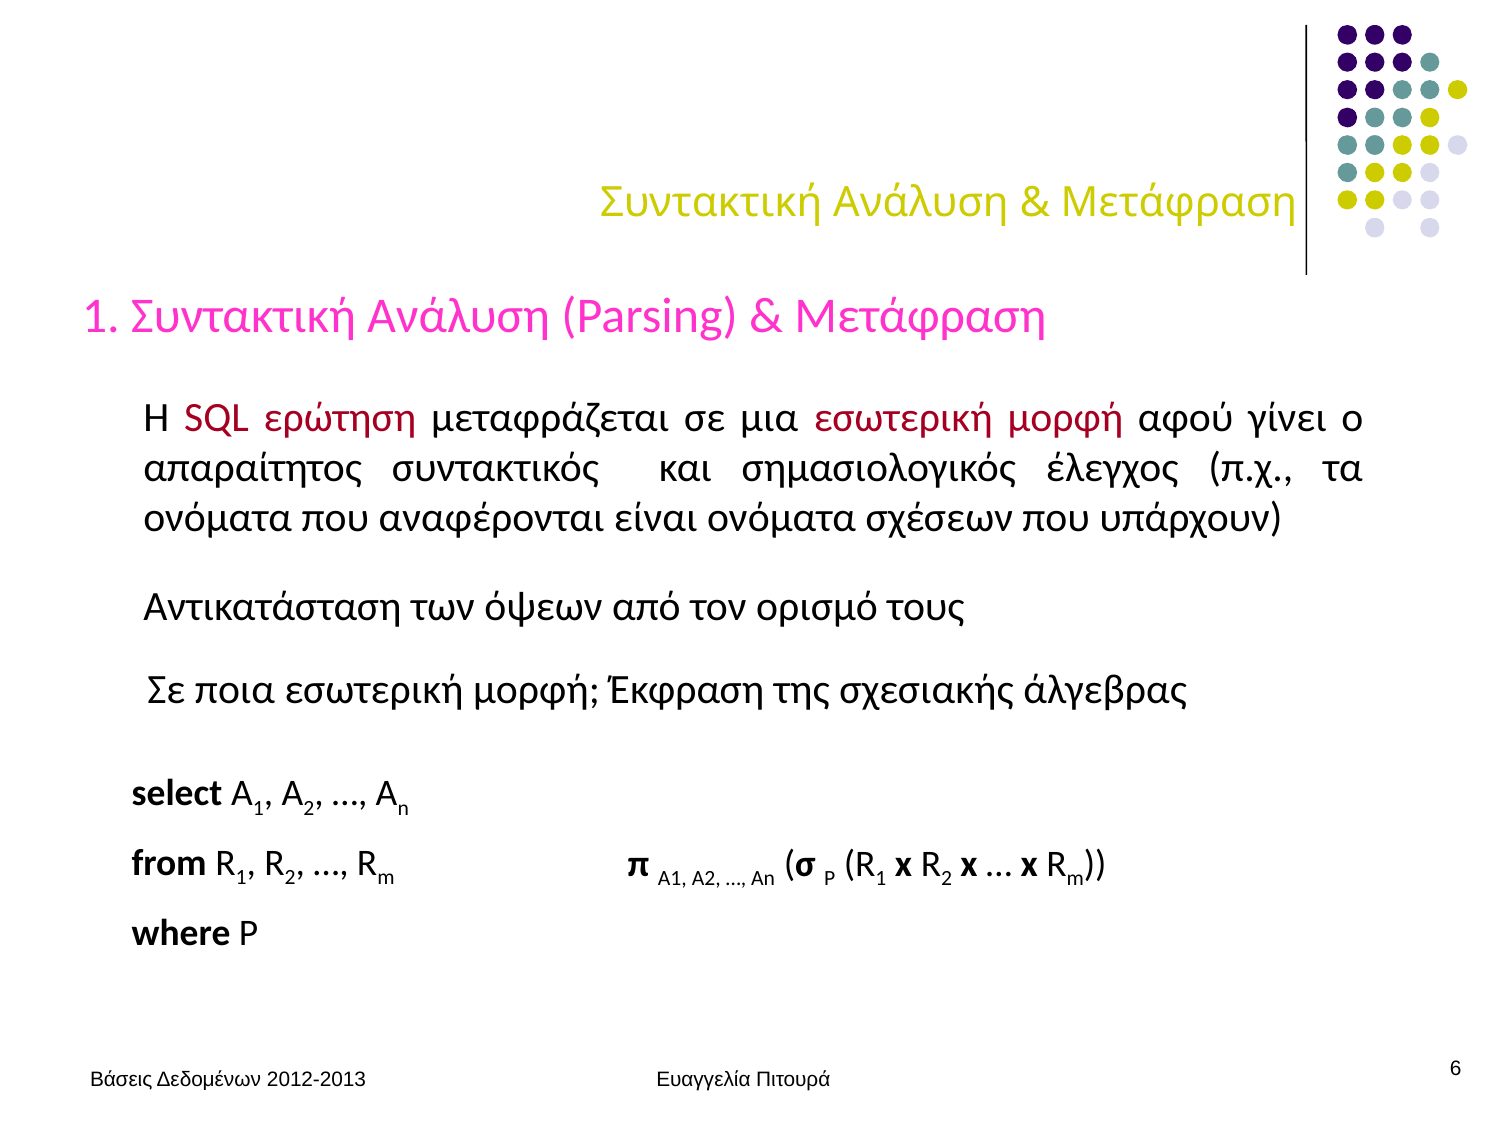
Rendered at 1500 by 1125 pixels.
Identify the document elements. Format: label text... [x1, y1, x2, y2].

text_box Η SQL ερώτηση μεταφράζεται σε μια εσωτερική μορφή αφού γίνει ο απαραίτητος συντακτικός και σημασιολογικός έλεγχος (π.χ., τα ονόματα που αναφέρονται είναι ονόματα σχέσεων που υπάρχουν) [128, 382, 1379, 548]
slide_number Βάσεις Δεδομένων 2012-2013 [74, 1058, 420, 1101]
slide_number 6 [1139, 1046, 1477, 1101]
footer Ευαγγελία Πιτουρά [512, 1058, 975, 1101]
text_box select A1, A2, …, An from R1, R2, …, Rm where P [116, 760, 554, 961]
text_box π A1, A2, …, An (σ P (R1 x R2 x … x Rm)) [612, 831, 1275, 898]
text_box Αντικατάσταση των όψεων από τον ορισμό τους [128, 571, 1391, 637]
text_box Σε ποια εσωτερική μορφή; Έκφραση της σχεσιακής άλγεβρας [132, 654, 1308, 719]
title Συντακτική Ανάλυση & Μετάφραση [74, 19, 1313, 233]
text_box 1. Συντακτική Ανάλυση (Parsing) & Μετάφραση [67, 274, 1243, 350]
